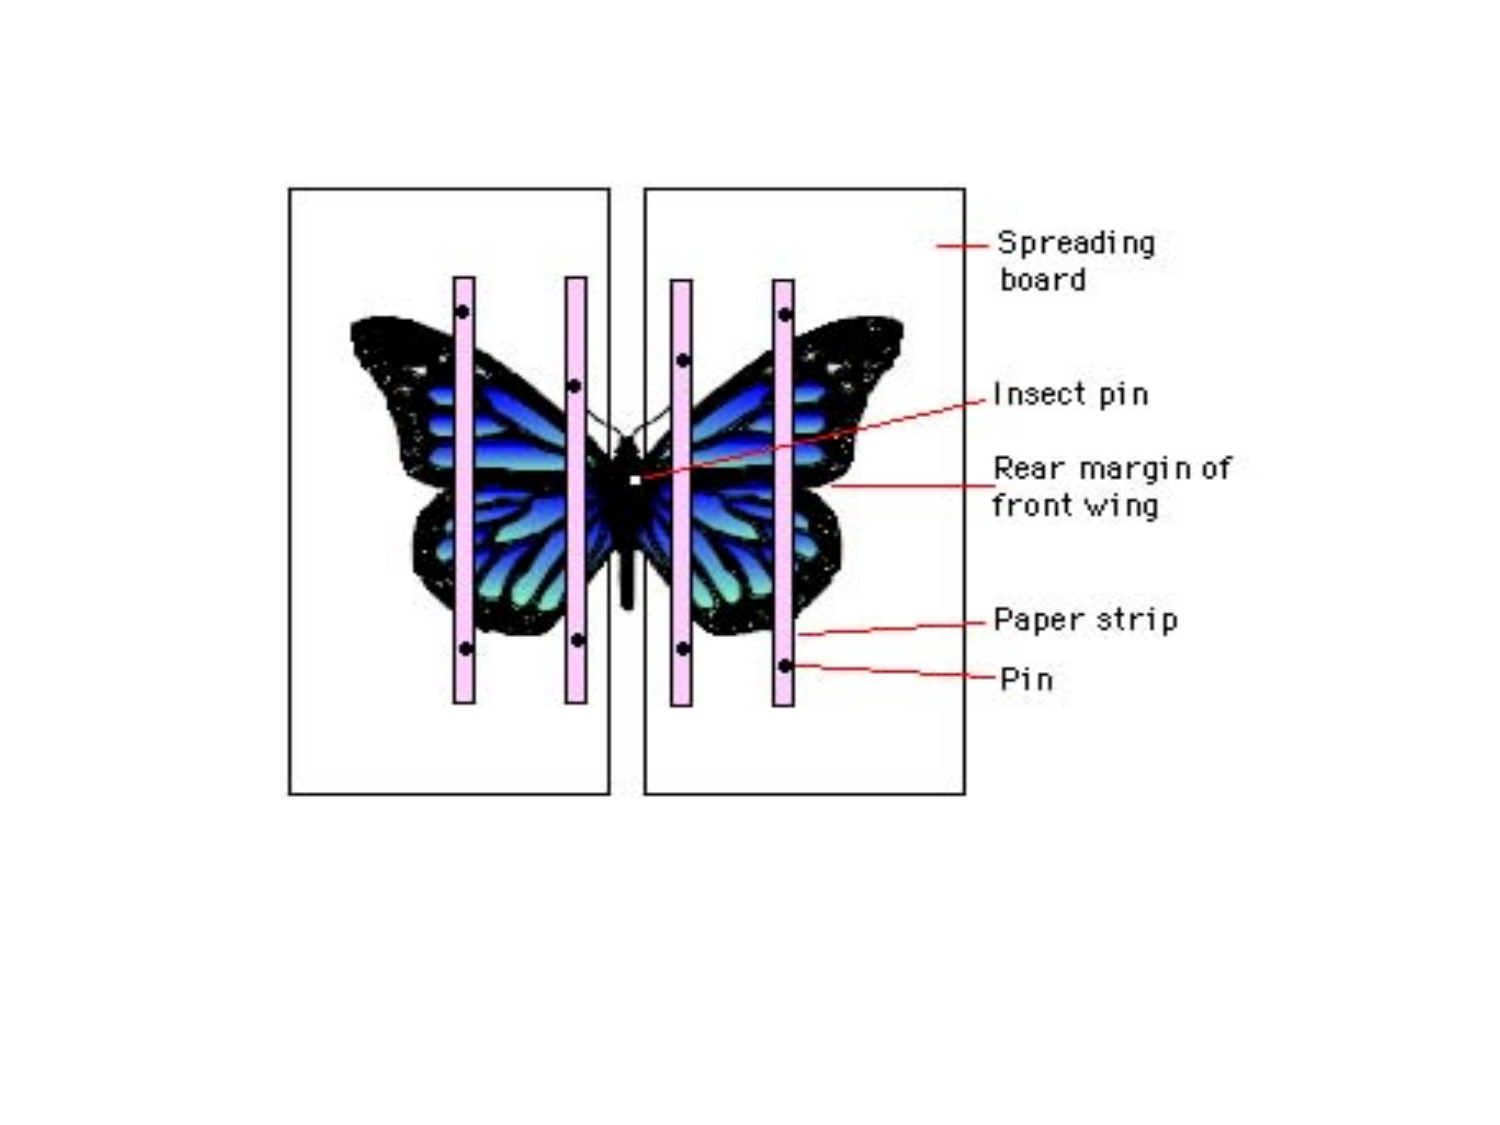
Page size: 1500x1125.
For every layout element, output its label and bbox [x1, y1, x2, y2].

picture [229, 160, 1270, 809]
